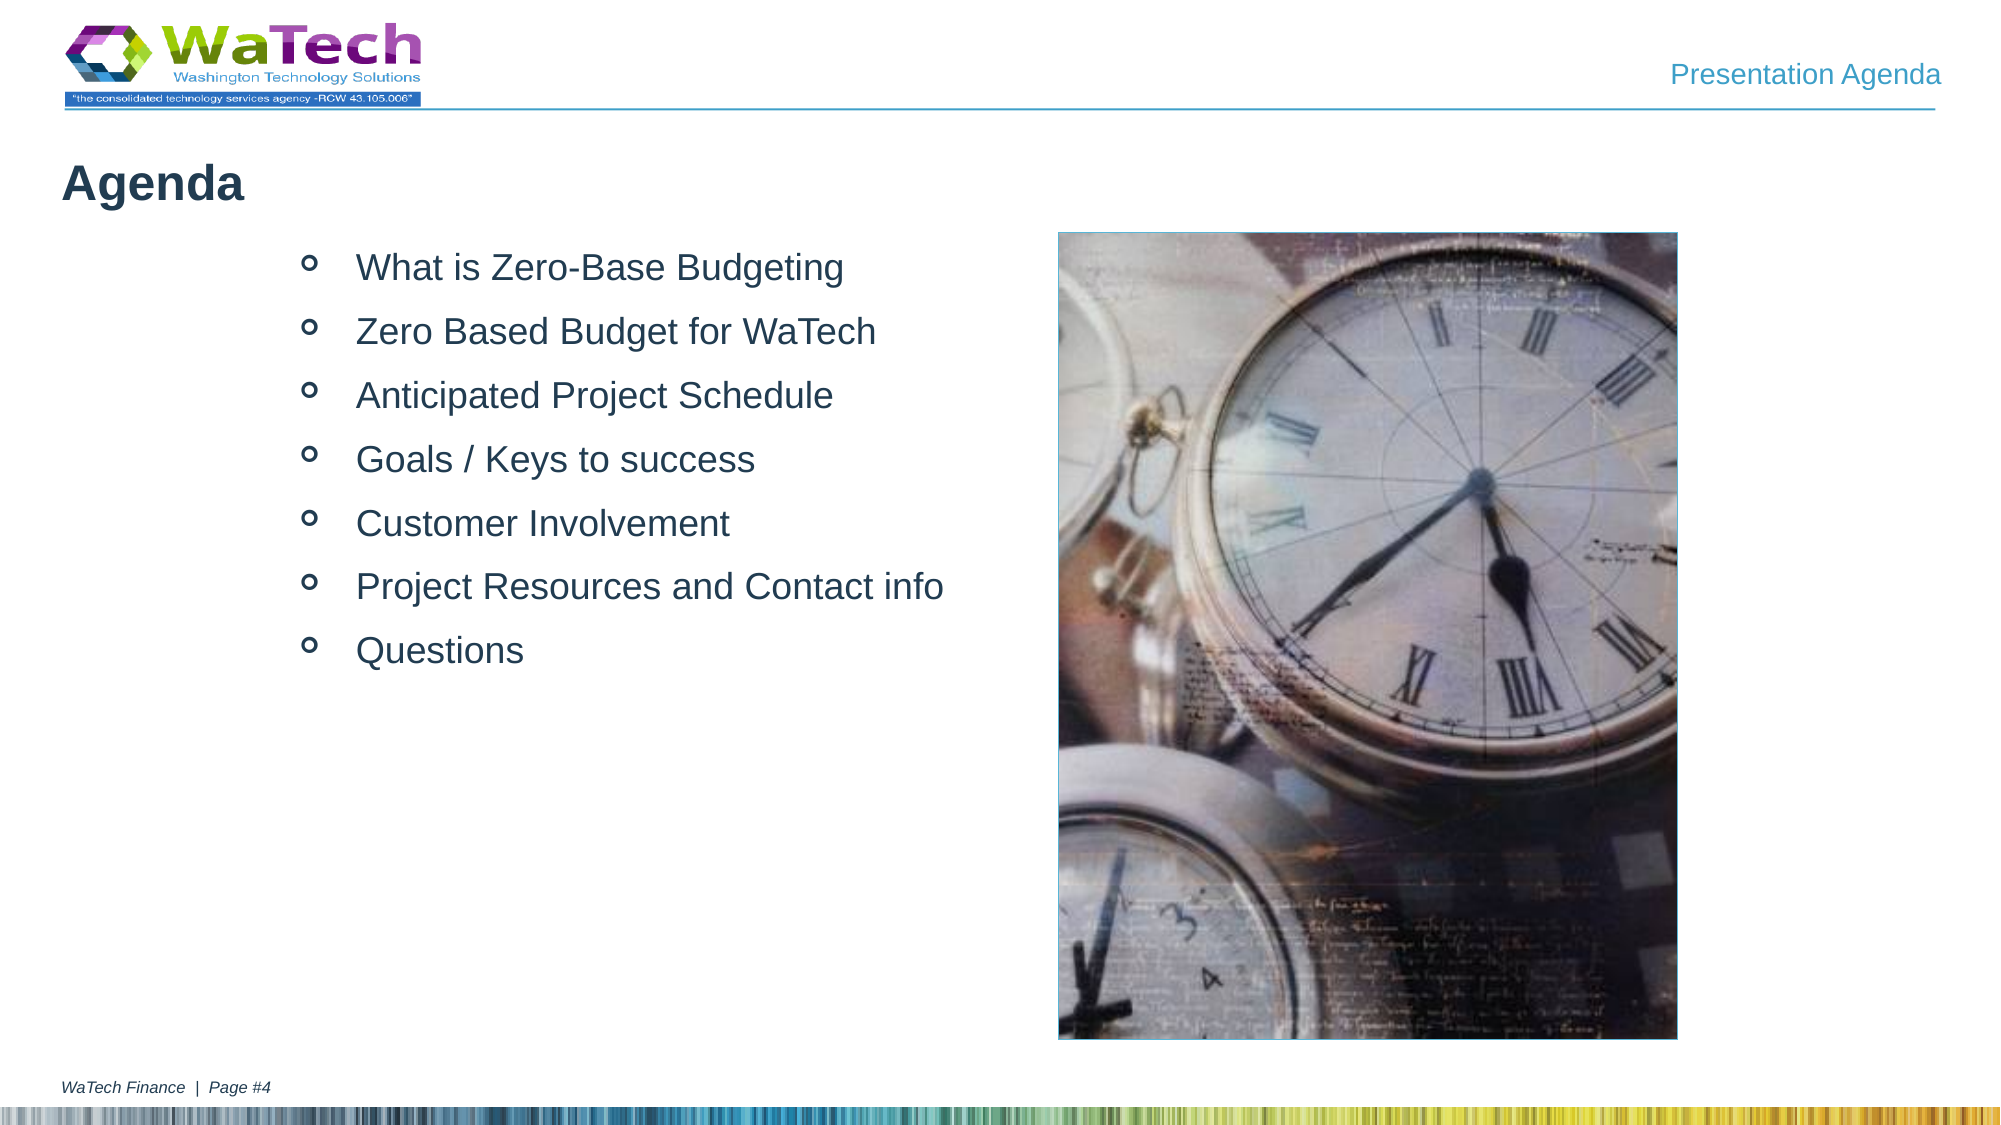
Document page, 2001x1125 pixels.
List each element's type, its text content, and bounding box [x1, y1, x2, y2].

list Presentation Agenda [1230, 48, 1958, 99]
picture [0, 1107, 2000, 1125]
title Agenda [45, 142, 1961, 218]
list What is Zero-Base Budgeting Zero Based Budget for WaTech Anticipated Project Schedule Goals / Keys to success Customer Involvement Project Resources and Contact info Questions [284, 235, 1011, 1039]
picture [1058, 232, 1678, 1039]
picture [64, 20, 421, 112]
